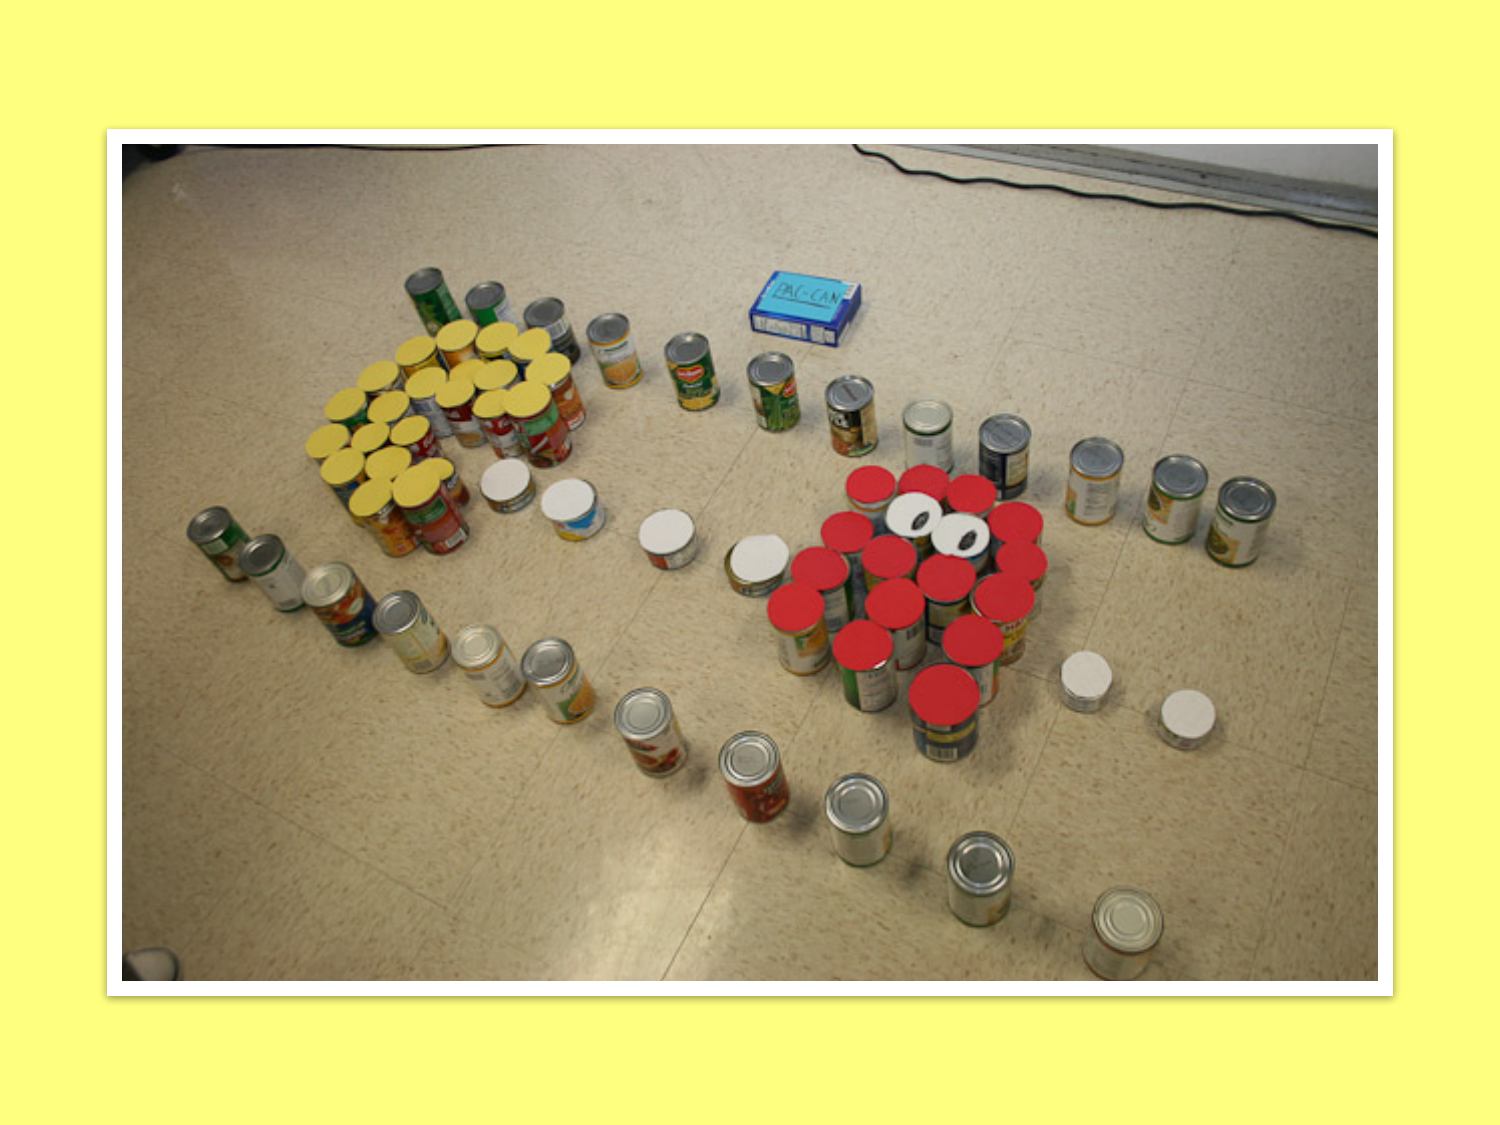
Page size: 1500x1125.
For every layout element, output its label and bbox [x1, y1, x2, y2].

list [121, 143, 1379, 982]
